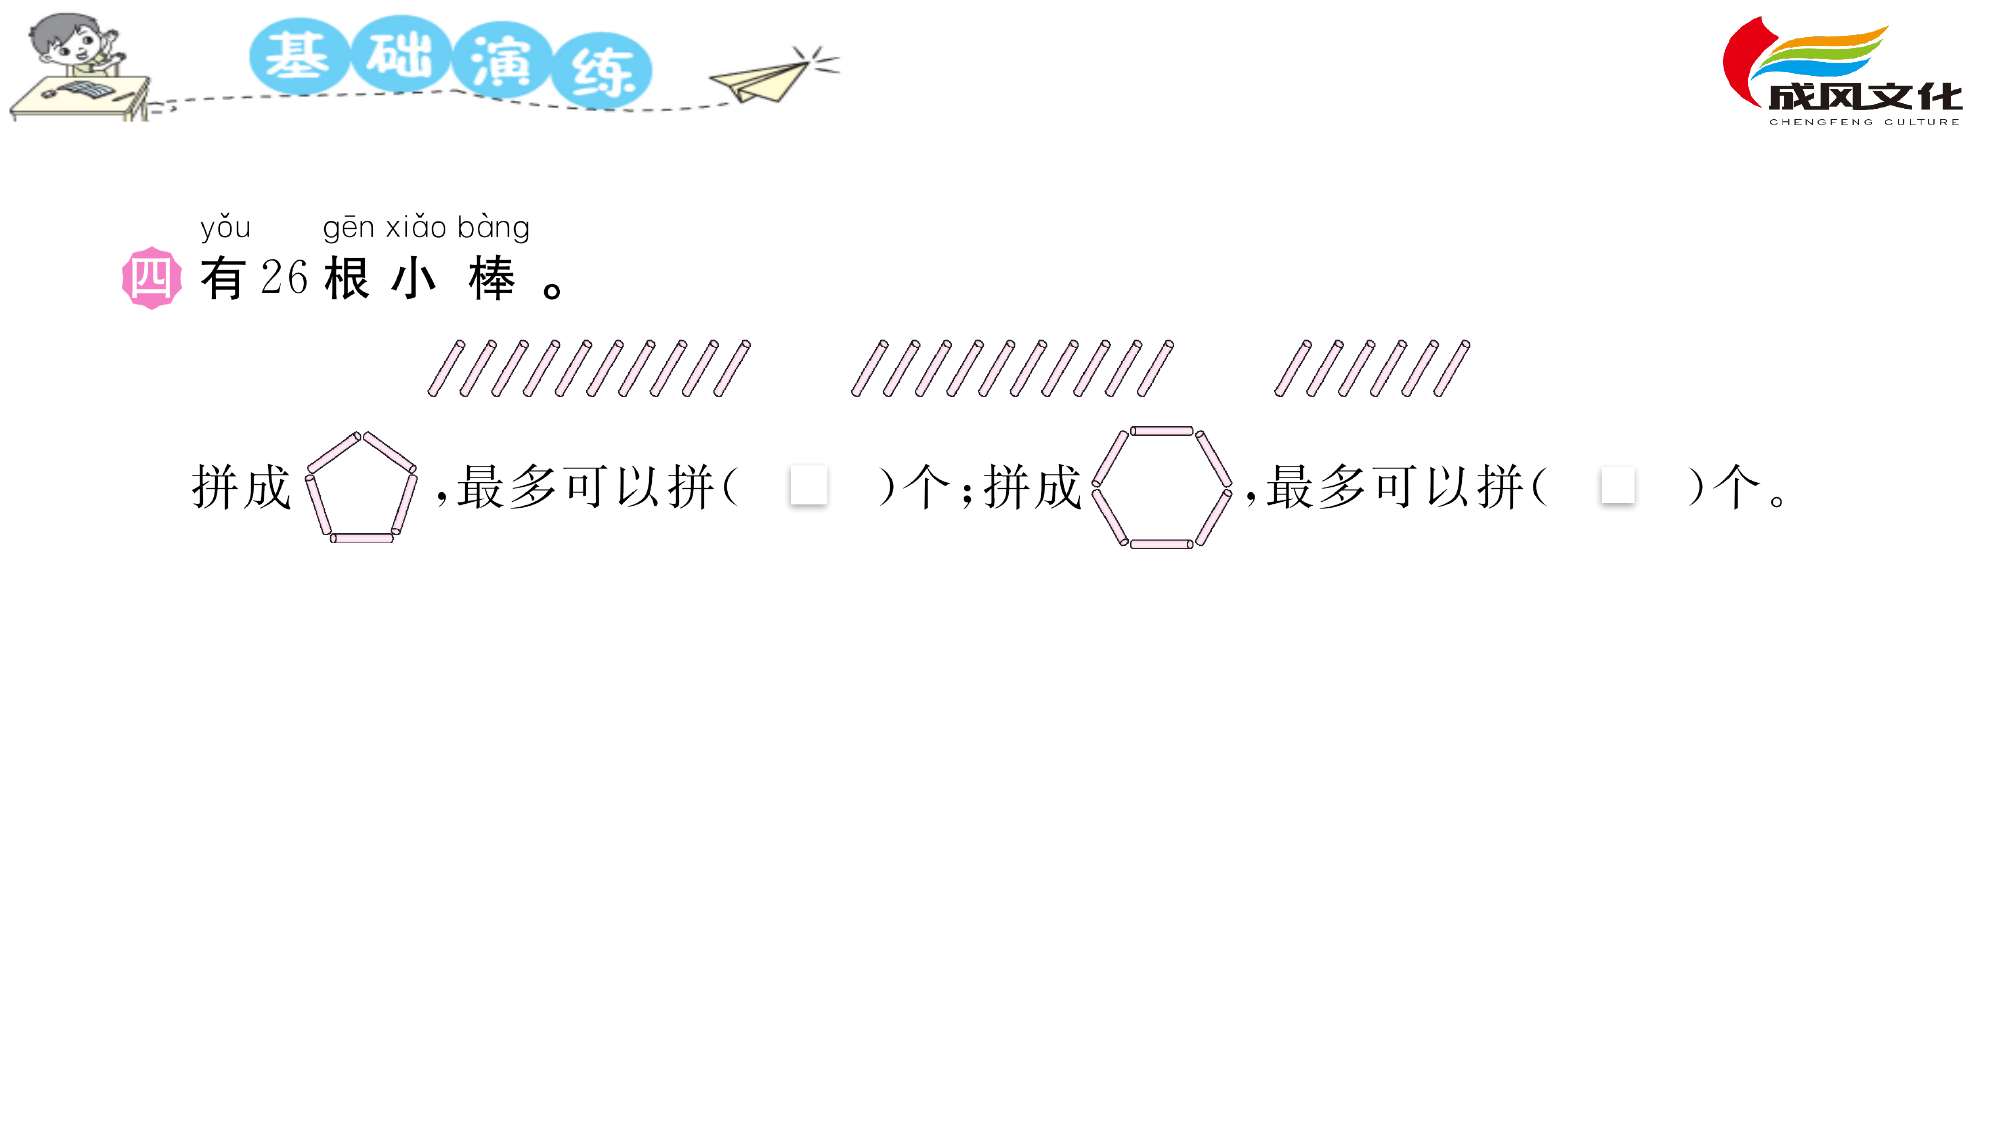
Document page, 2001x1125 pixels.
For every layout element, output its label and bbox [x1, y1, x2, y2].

picture [1708, 0, 1986, 136]
picture [2, 4, 855, 133]
picture [117, 176, 2000, 568]
